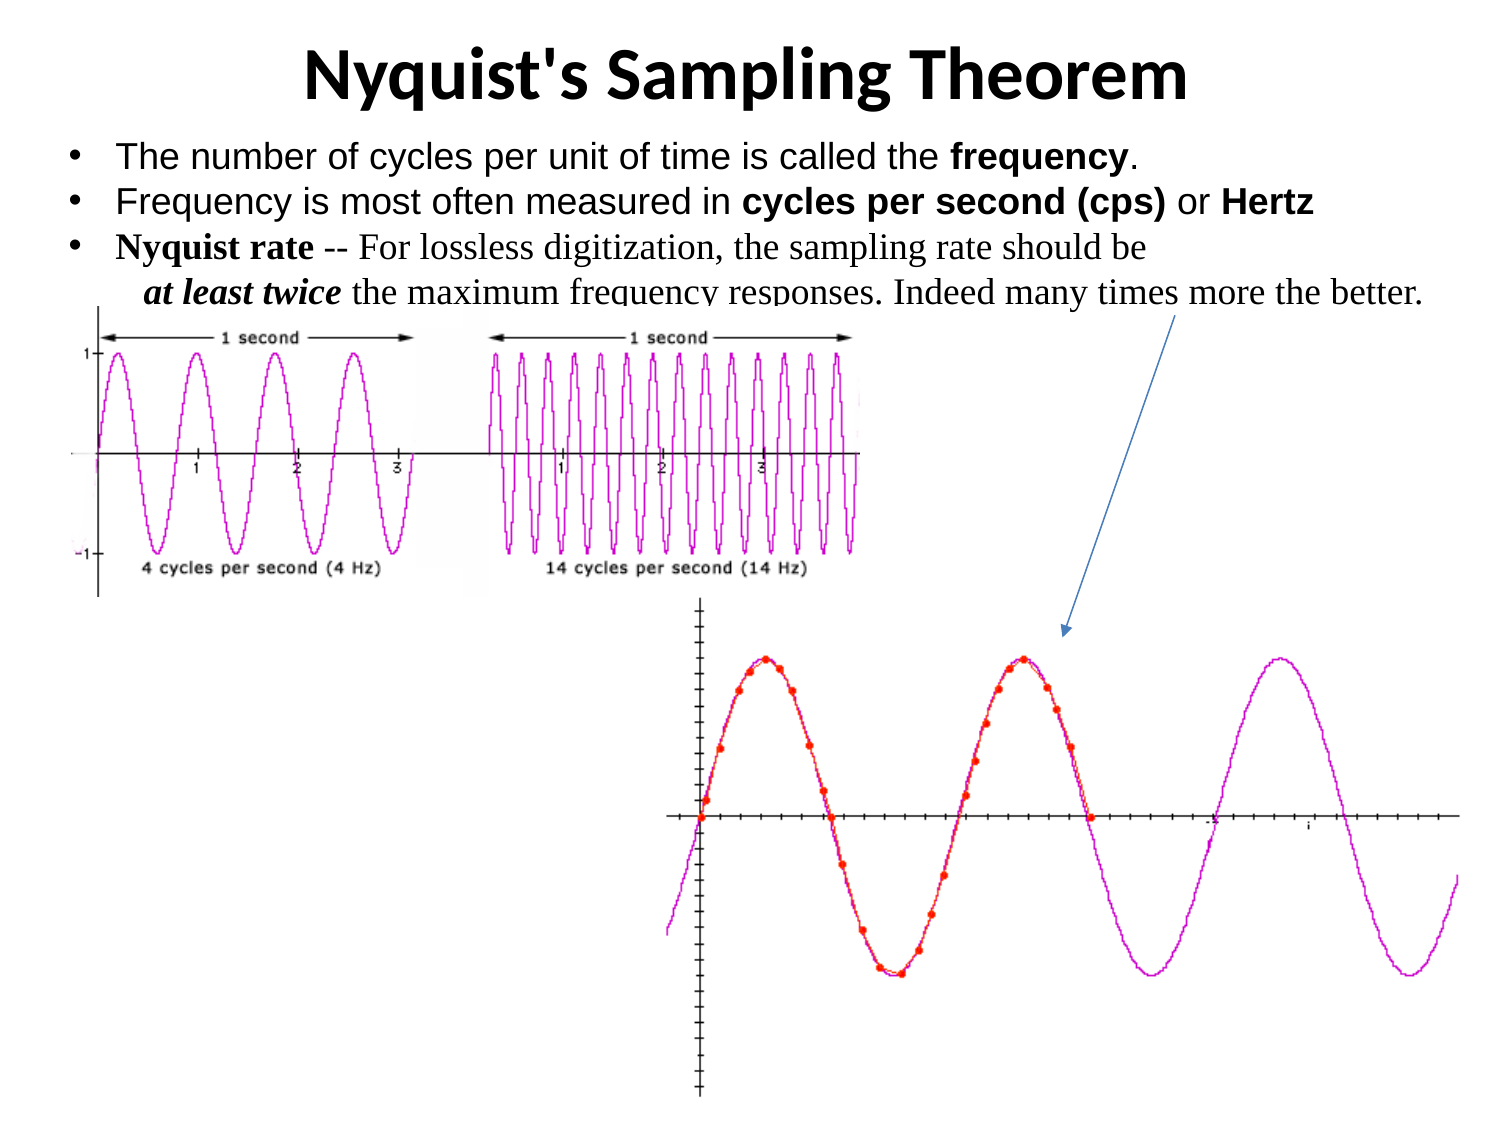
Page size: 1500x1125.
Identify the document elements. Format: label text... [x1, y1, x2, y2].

picture [71, 305, 1463, 1125]
title Nyquist's Sampling Theorem [71, 0, 1422, 124]
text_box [1062, 315, 1176, 638]
text_box The number of cycles per unit of time is called the frequency. Frequency is most often measured in cycles per second (cps) or Hertz Nyquist rate -- For lossless digitization, the sampling rate should be at least twice the maximum frequency responses. Indeed many times more the better. [53, 124, 1441, 364]
